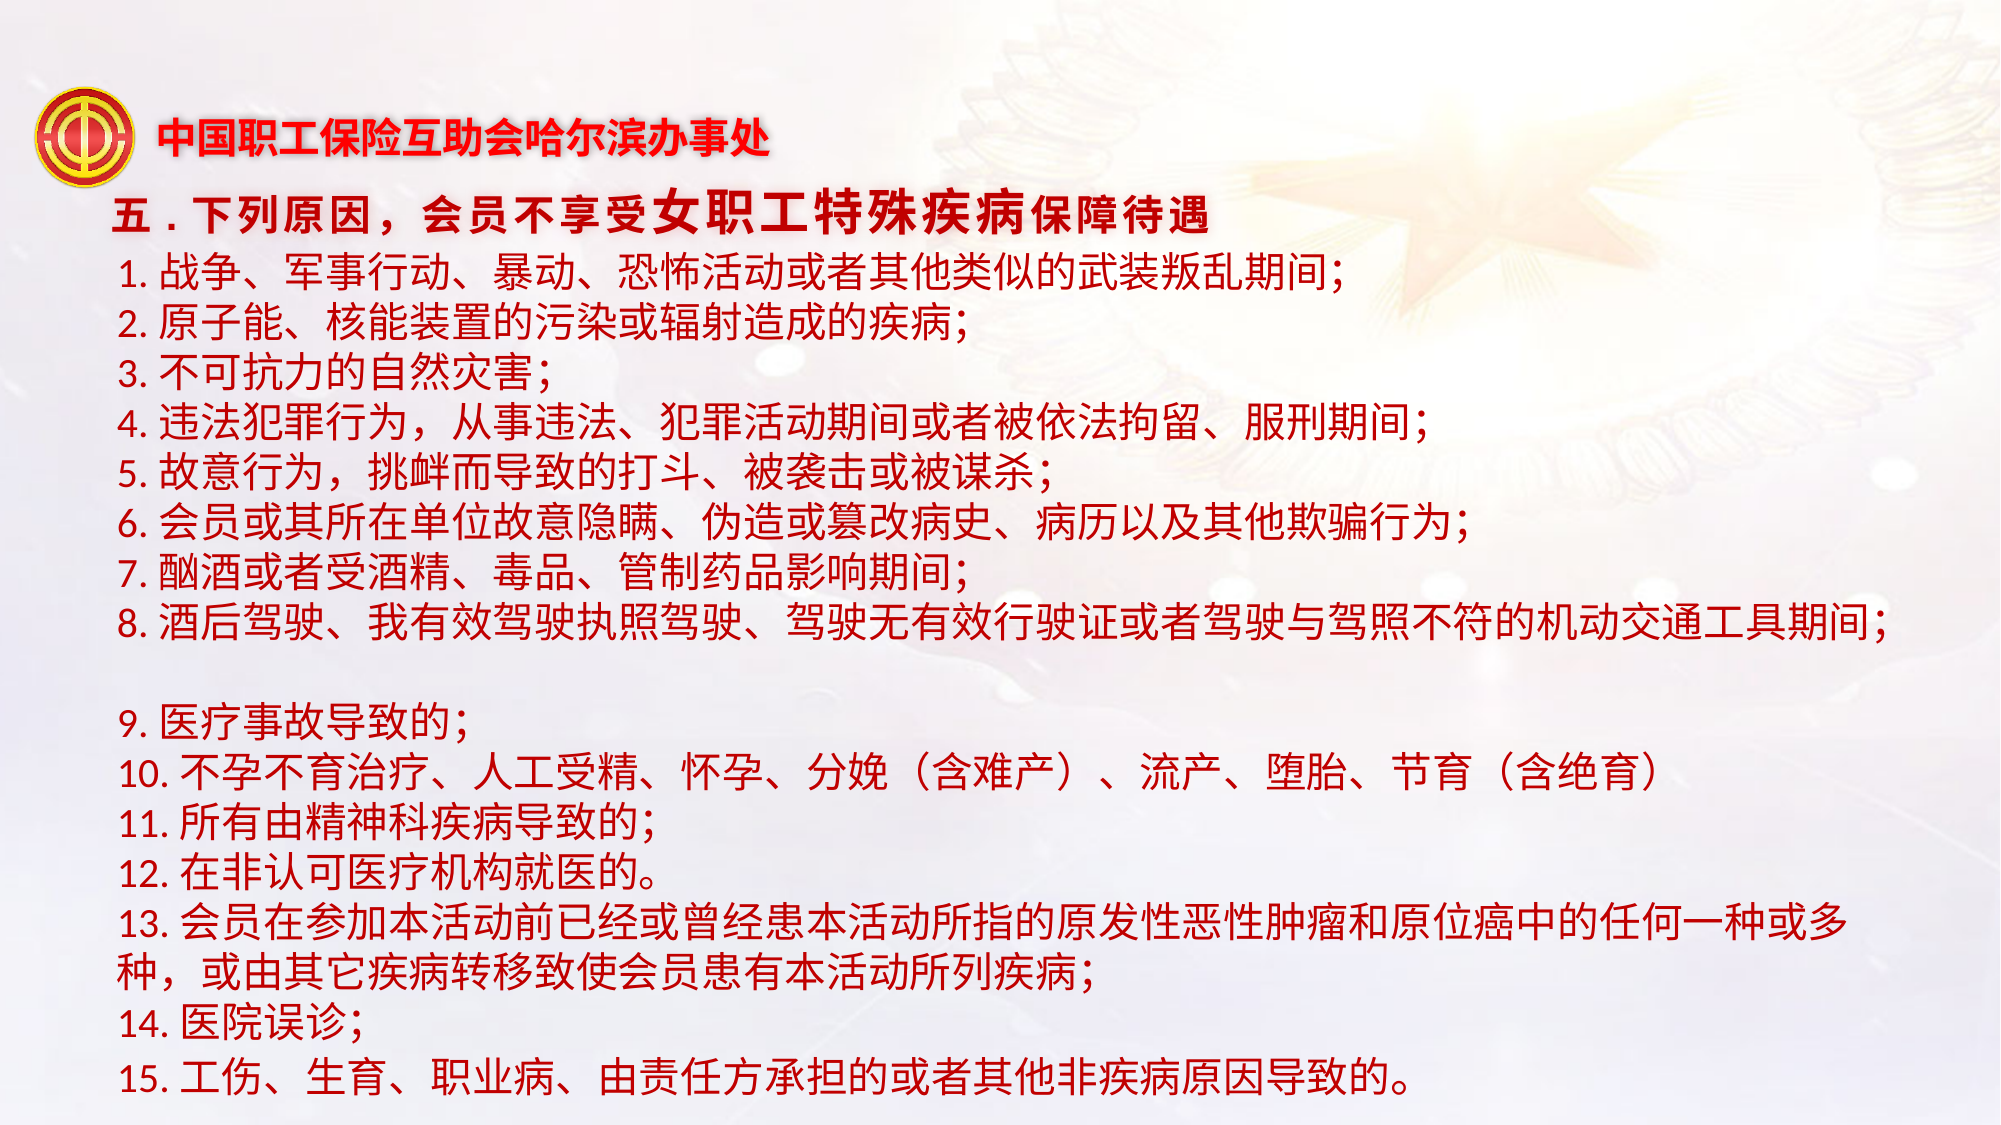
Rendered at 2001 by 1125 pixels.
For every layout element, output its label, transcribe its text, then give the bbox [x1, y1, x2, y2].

text_box 五.下列原因，会员不享受女职工特殊疾病保障待遇 [94, 173, 1225, 248]
picture [0, 0, 2001, 1125]
text_box 1.战争、军事行动、暴动、恐怖活动或者其他类似的武装叛乱期间； 2.原子能、核能装置的污染或辐射造成的疾病； 3.不可抗力的自然灾害； 4.违法犯罪行为，从事违法、犯罪活动期间或者被依法拘留、服刑期间； 5.故意行为，挑衅而导致的打斗、被袭击或被谋杀； 6.会员或其所在单位故意隐瞒、伪造或篡改病史、病历以及其他欺骗行为； 7.酗酒或者受酒精、毒品、管制药品影响期间； 8.酒后驾驶、我有效驾驶执照驾驶、驾驶无有效行驶证或者驾驶与驾照不符的机动交通工具期间； 9.医疗事故导致的； 10.不孕不育治疗、人工受精、怀孕、分娩（含难产）、流产、堕胎、节育（含绝育） 11.所有由精神科疾病导致的； 12.在非认可医疗机构就医的。 13.会员在参加本活动前已经或曾经患本活动所指的原发性恶性肿瘤和原位癌中的任何一种或多种，或由其它疾病转移致使会员患有本活动所列疾病； 14.医院误诊； 15.工伤、生育、职业病、由责任方承担的或者其他非疾病原因导致的。 [102, 238, 1899, 1125]
